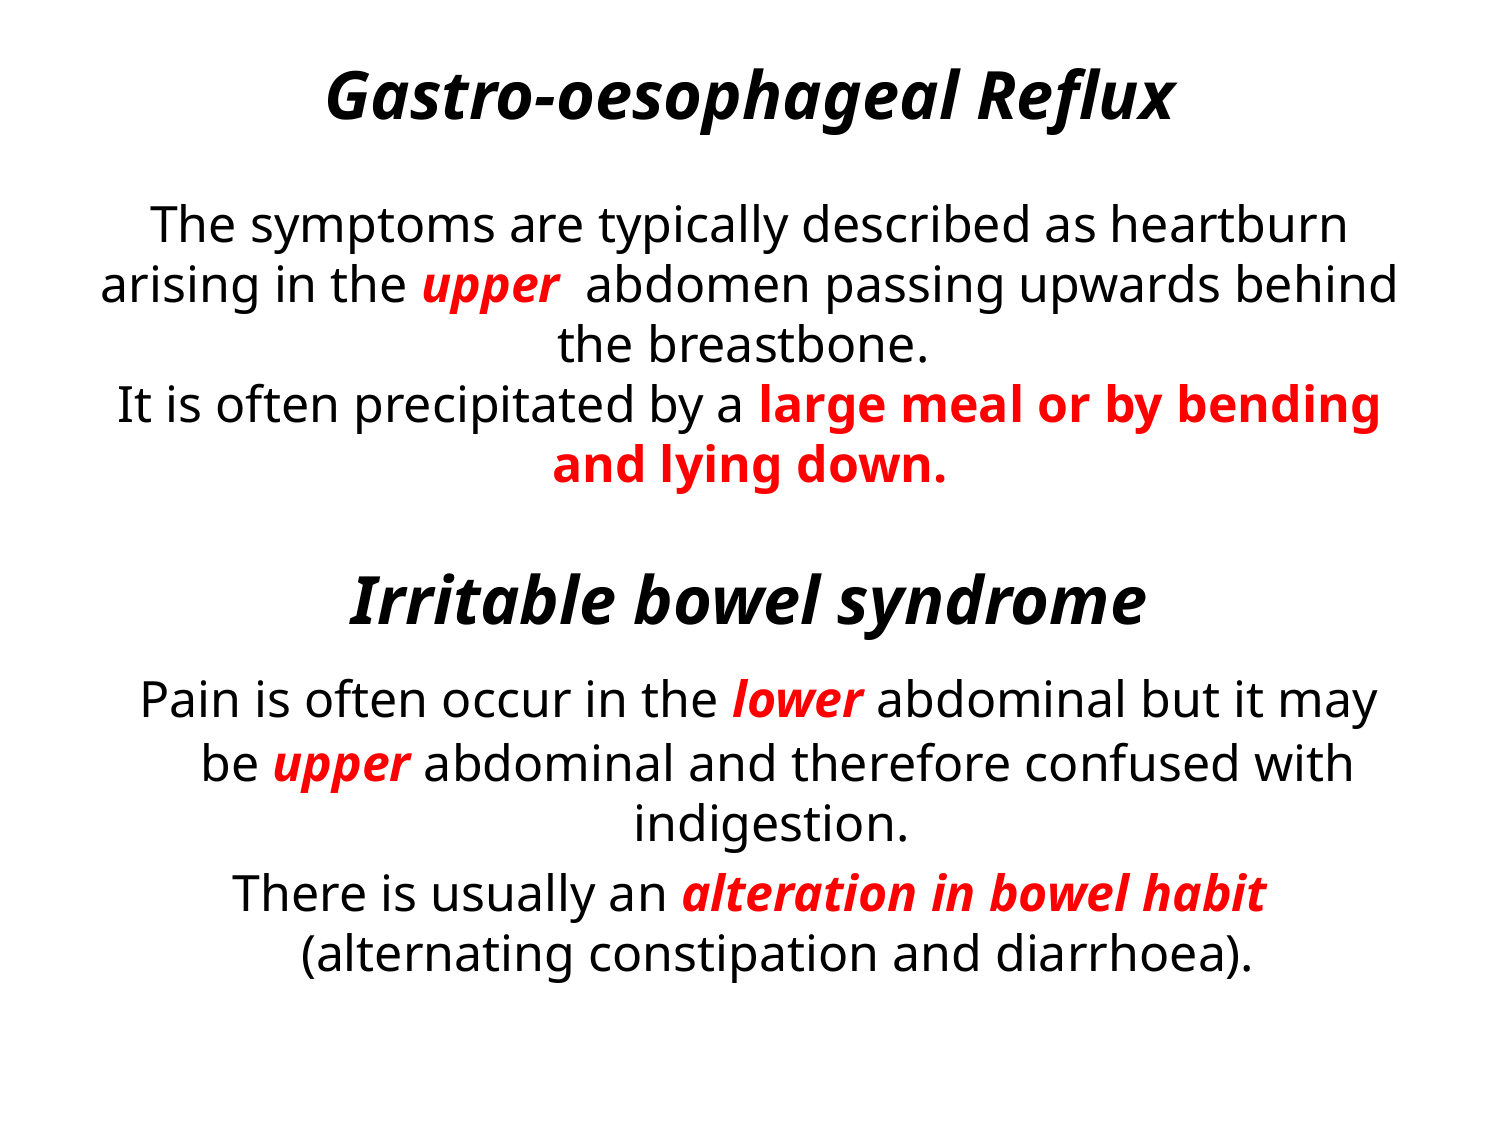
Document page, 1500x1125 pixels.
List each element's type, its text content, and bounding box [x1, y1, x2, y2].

list Irritable bowel syndrome Pain is often occur in the lower abdominal but it may be upper abdominal and therefore confused with indigestion. There is usually an alteration in bowel habit (alternating constipation and diarrhoea). [75, 549, 1425, 1005]
title Gastro-oesophageal Reflux The symptoms are typically described as heartburn arising in the upper abdomen passing upwards behind the breastbone. It is often precipitated by a large meal or by bending and lying down. [75, 45, 1425, 500]
